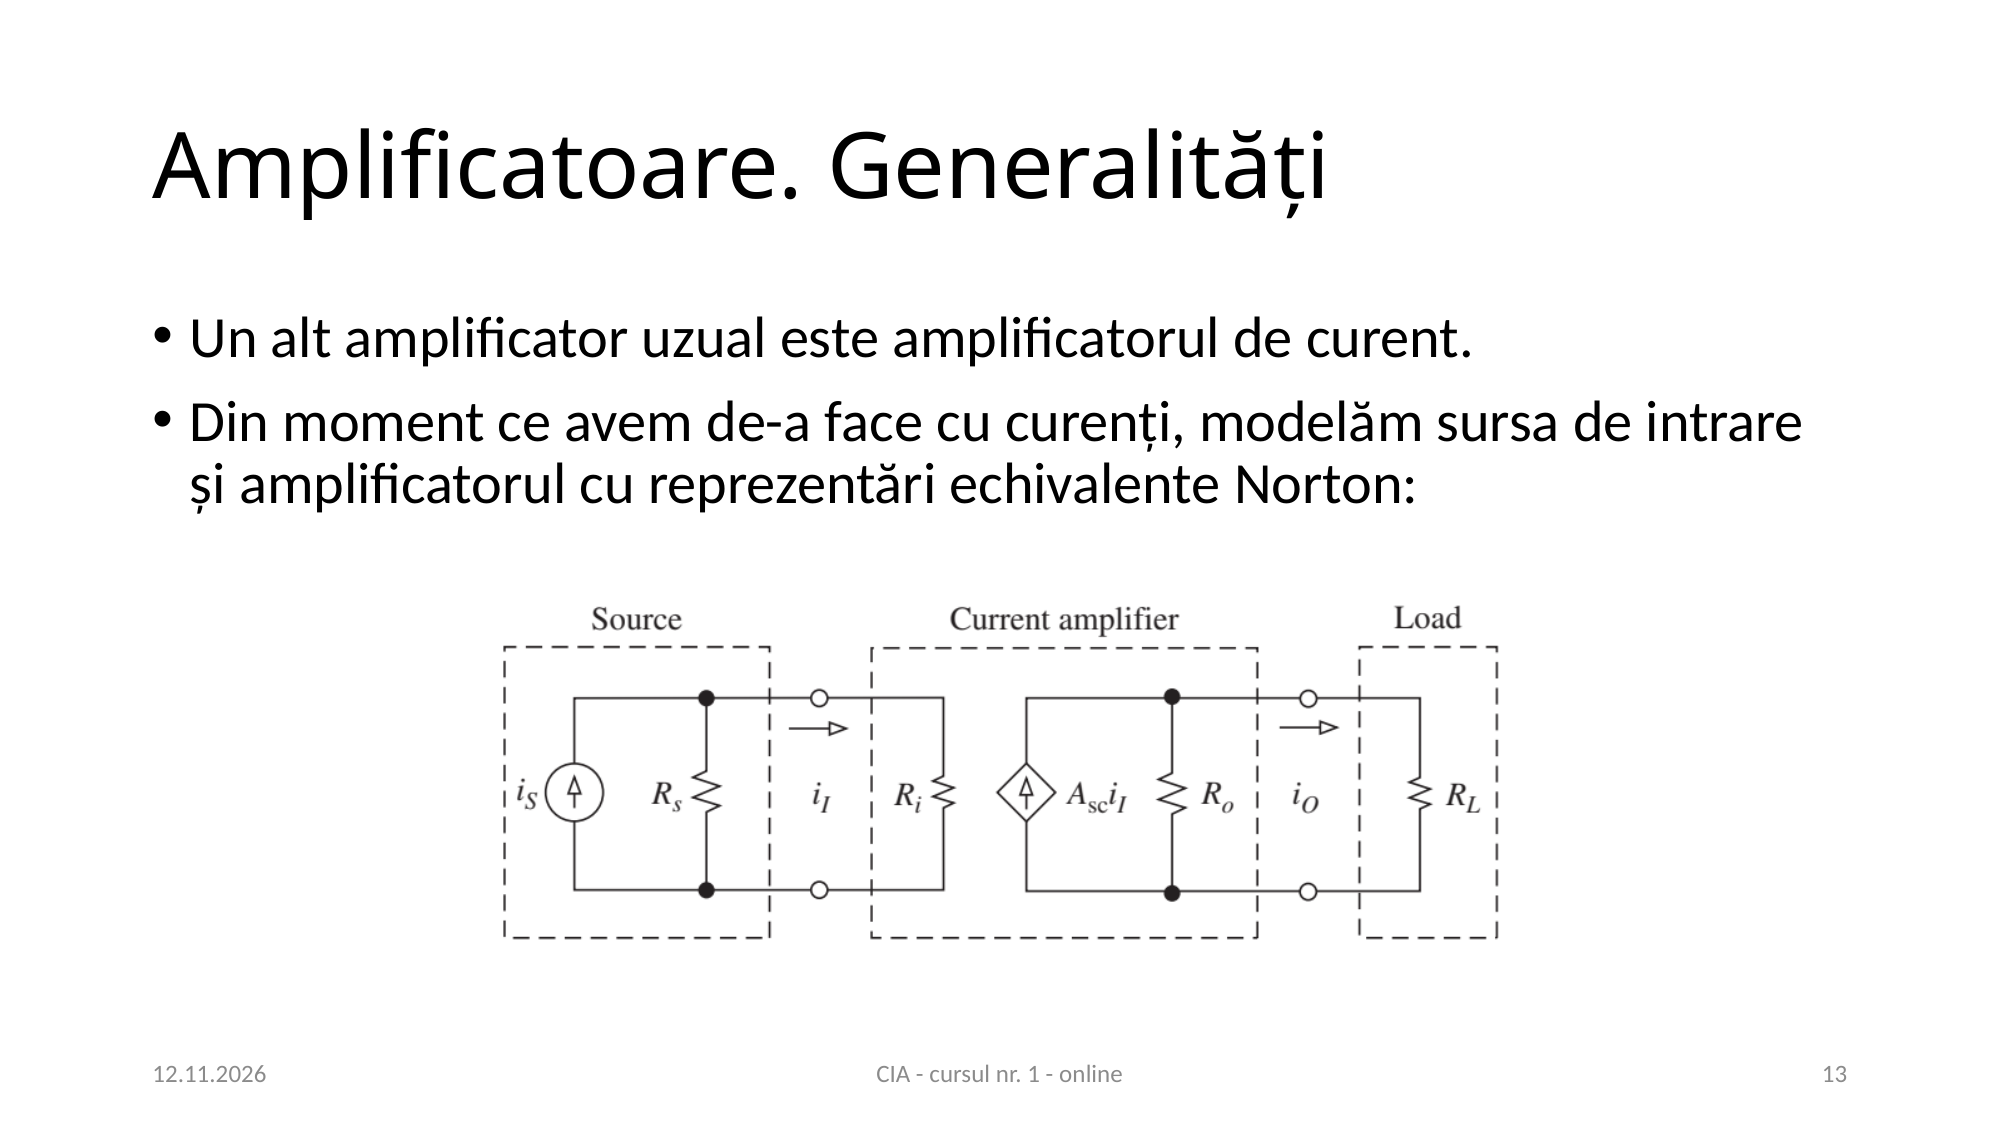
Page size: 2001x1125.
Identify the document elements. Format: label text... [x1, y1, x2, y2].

footer CIA - cursul nr. 1 - online [662, 1042, 1338, 1103]
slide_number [137, 1042, 588, 1103]
title Amplificatoare. Generalități [137, 59, 1863, 278]
slide_number 13 [1412, 1042, 1863, 1103]
picture [491, 597, 1509, 947]
list Un alt amplificator uzual este amplificatorul de curent. Din moment ce avem de-a face cu curenți, modelăm sursa de intrare și amplificatorul cu reprezentări echivalente Norton: [137, 299, 1863, 1014]
